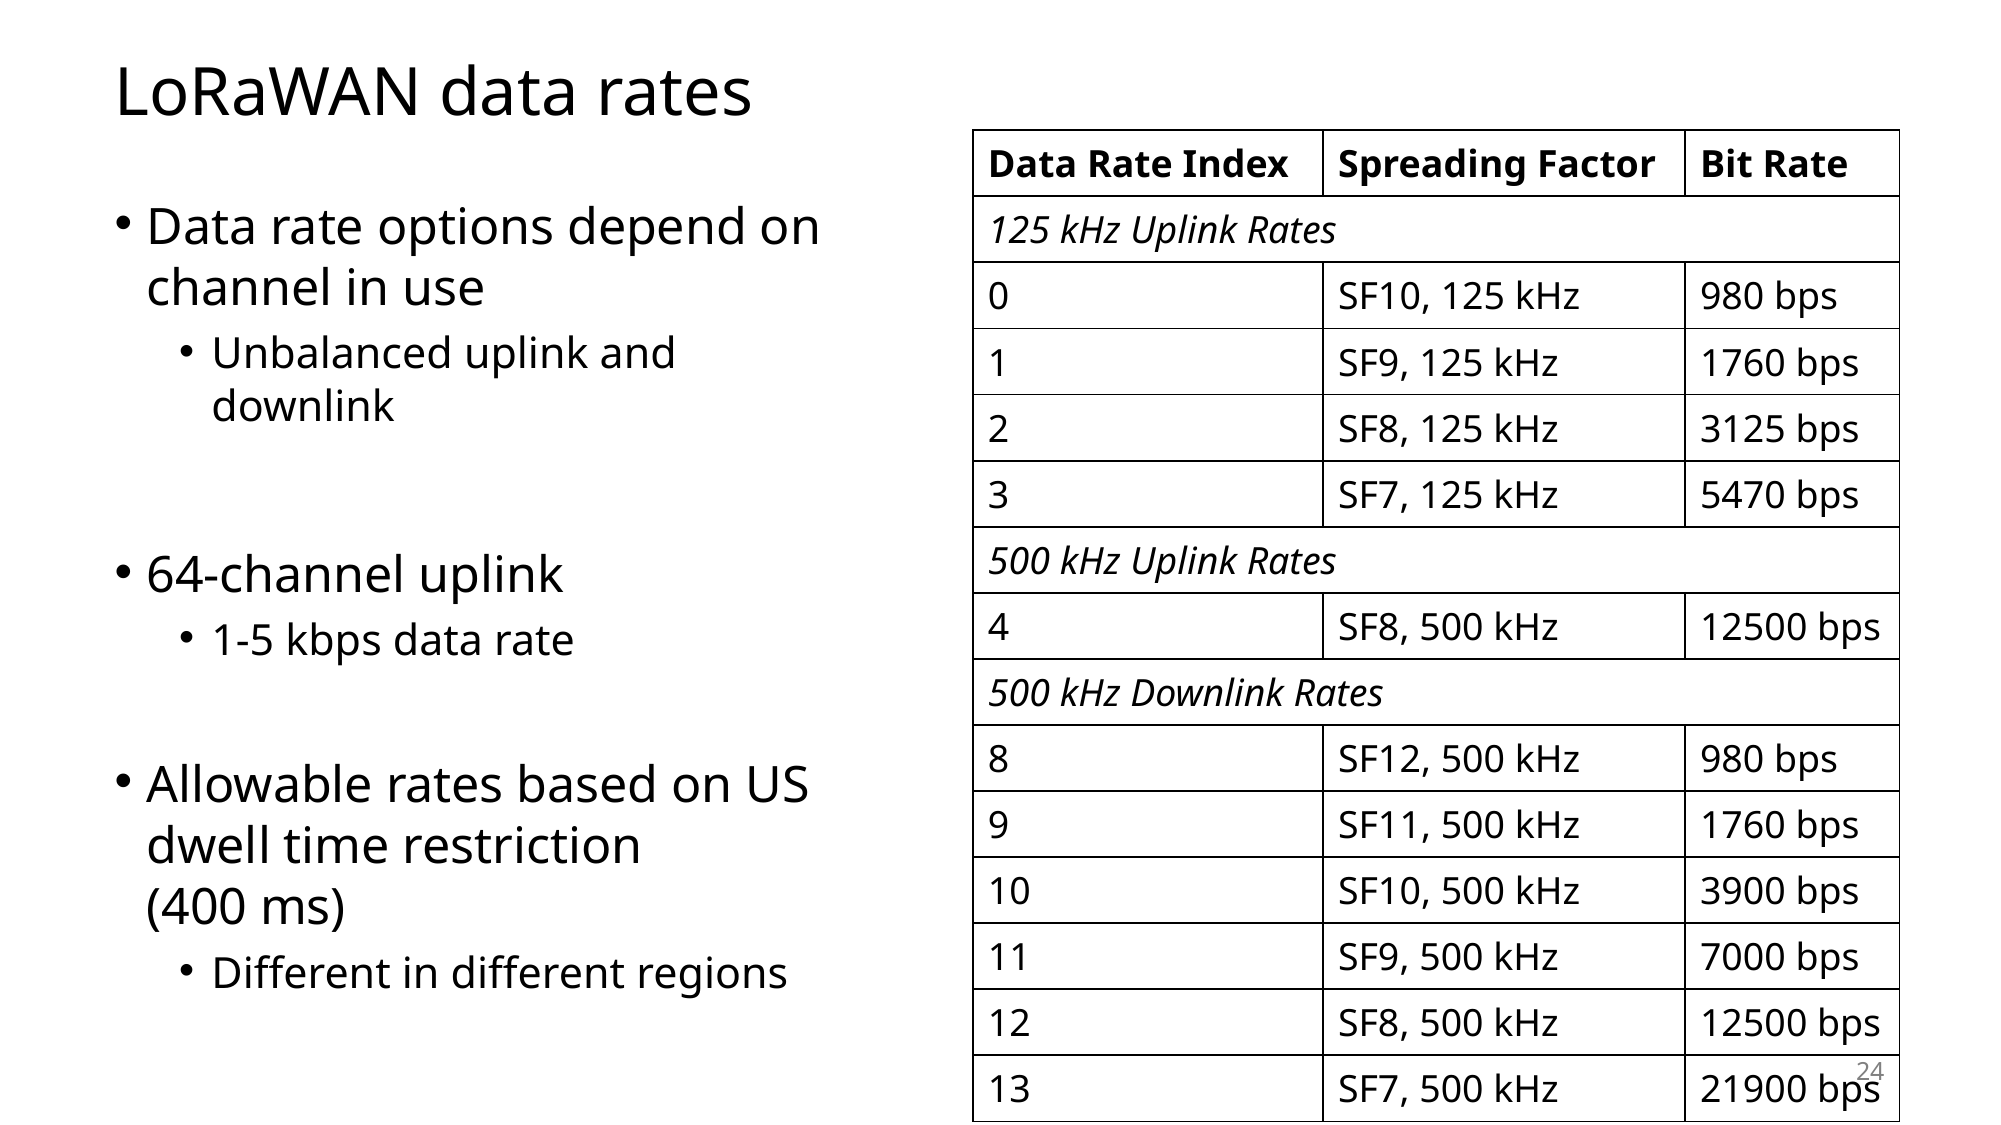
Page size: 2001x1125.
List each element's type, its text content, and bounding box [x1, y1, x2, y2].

table_cell 13 [974, 1056, 1322, 1121]
table_cell 3900 bps [1686, 858, 1899, 922]
table_cell 125 kHz Uplink Rates [974, 197, 1899, 261]
table_cell SF7, 500 kHz [1324, 1056, 1684, 1121]
table_cell 21900 bps [1686, 1056, 1899, 1121]
table_cell 11 [974, 924, 1322, 988]
table_cell SF8, 500 kHz [1324, 990, 1684, 1054]
table_cell 1760 bps [1686, 792, 1899, 856]
table_cell SF9, 125 kHz [1324, 329, 1684, 394]
table_cell 7000 bps [1686, 924, 1899, 988]
table_header Bit Rate [1686, 131, 1899, 195]
table_cell 1 [974, 329, 1322, 394]
table_cell 10 [974, 858, 1322, 922]
table_cell SF10, 500 kHz [1324, 858, 1684, 922]
table_cell 8 [974, 726, 1322, 790]
table_cell 4 [974, 594, 1322, 658]
slide_number 24 [1749, 1042, 1900, 1103]
table_cell 5470 bps [1686, 462, 1899, 526]
table_cell SF10, 125 kHz [1324, 263, 1684, 328]
text_box Data rate options depend on channel in use Unbalanced uplink and downlink 64-channel uplink 1-5 kbps data rate Allowable rates based on US dwell time restriction (400 ms) Different in different regions [99, 187, 886, 1013]
table_cell 9 [974, 792, 1322, 856]
table_cell SF9, 500 kHz [1324, 924, 1684, 988]
table_cell 1760 bps [1686, 329, 1899, 394]
table_cell SF11, 500 kHz [1324, 792, 1684, 856]
table_header Spreading Factor [1324, 131, 1684, 195]
table_cell 0 [974, 263, 1322, 328]
table_cell 980 bps [1686, 263, 1899, 328]
table_cell 980 bps [1686, 726, 1899, 790]
table_cell 3 [974, 462, 1322, 526]
table_cell SF8, 125 kHz [1324, 395, 1684, 460]
title LoRaWAN data rates [99, 37, 1900, 150]
table_cell SF8, 500 kHz [1324, 594, 1684, 658]
table_header Data Rate Index [974, 131, 1322, 195]
table_cell 12500 bps [1686, 594, 1899, 658]
table_cell 12500 bps [1686, 990, 1899, 1054]
table_cell 500 kHz Uplink Rates [974, 528, 1899, 592]
table_cell SF7, 125 kHz [1324, 462, 1684, 526]
table_cell 500 kHz Downlink Rates [974, 660, 1899, 724]
table_cell 3125 bps [1686, 395, 1899, 460]
table_cell 12 [974, 990, 1322, 1054]
table_cell SF12, 500 kHz [1324, 726, 1684, 790]
table_cell 2 [974, 395, 1322, 460]
